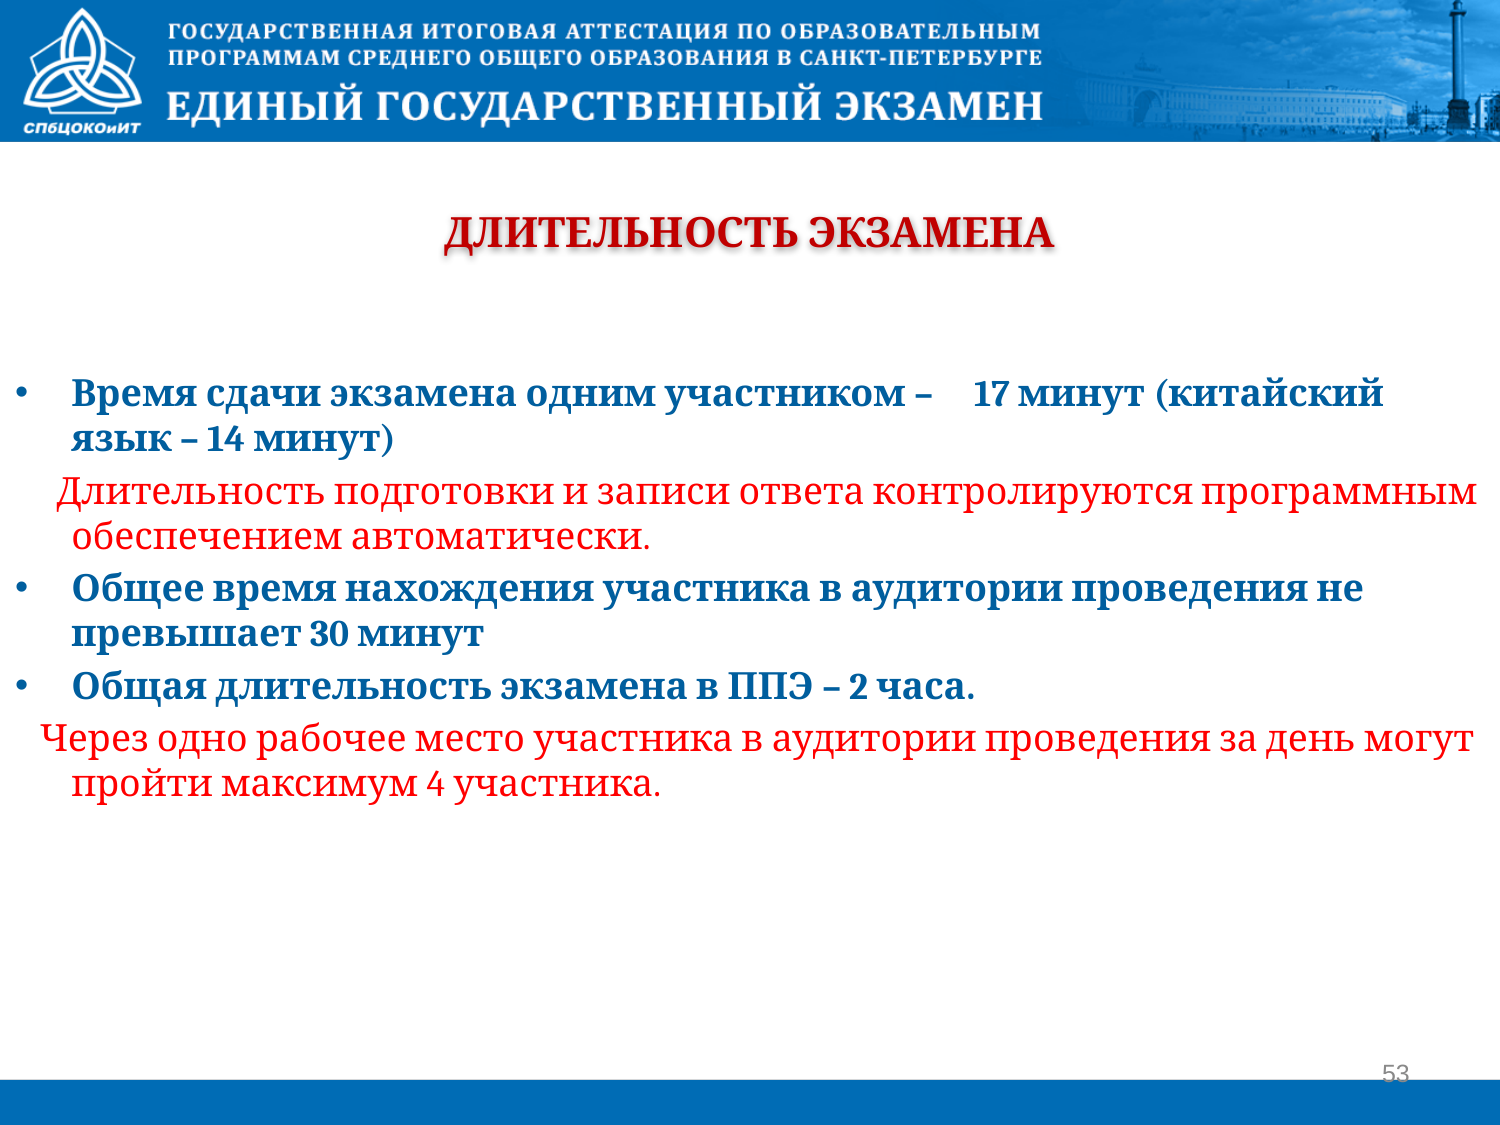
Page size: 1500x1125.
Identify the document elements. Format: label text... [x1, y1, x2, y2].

slide_number 53 [1074, 1042, 1425, 1103]
list Время сдачи экзамена одним участником – 17 минут (китайский язык – 14 минут) Длительность подготовки и записи ответа контролируются программным обеспечением автоматически. Общее время нахождения участника в аудитории проведения не превышает 30 минут Общая длительность экзамена в ППЭ – 2 часа. Через одно рабочее место участника в аудитории проведения за день могут пройти максимум 4 участника. [0, 361, 1496, 1009]
picture [0, 0, 1500, 190]
picture [0, 273, 1500, 1125]
text_box длительность экзамена [0, 190, 1500, 273]
